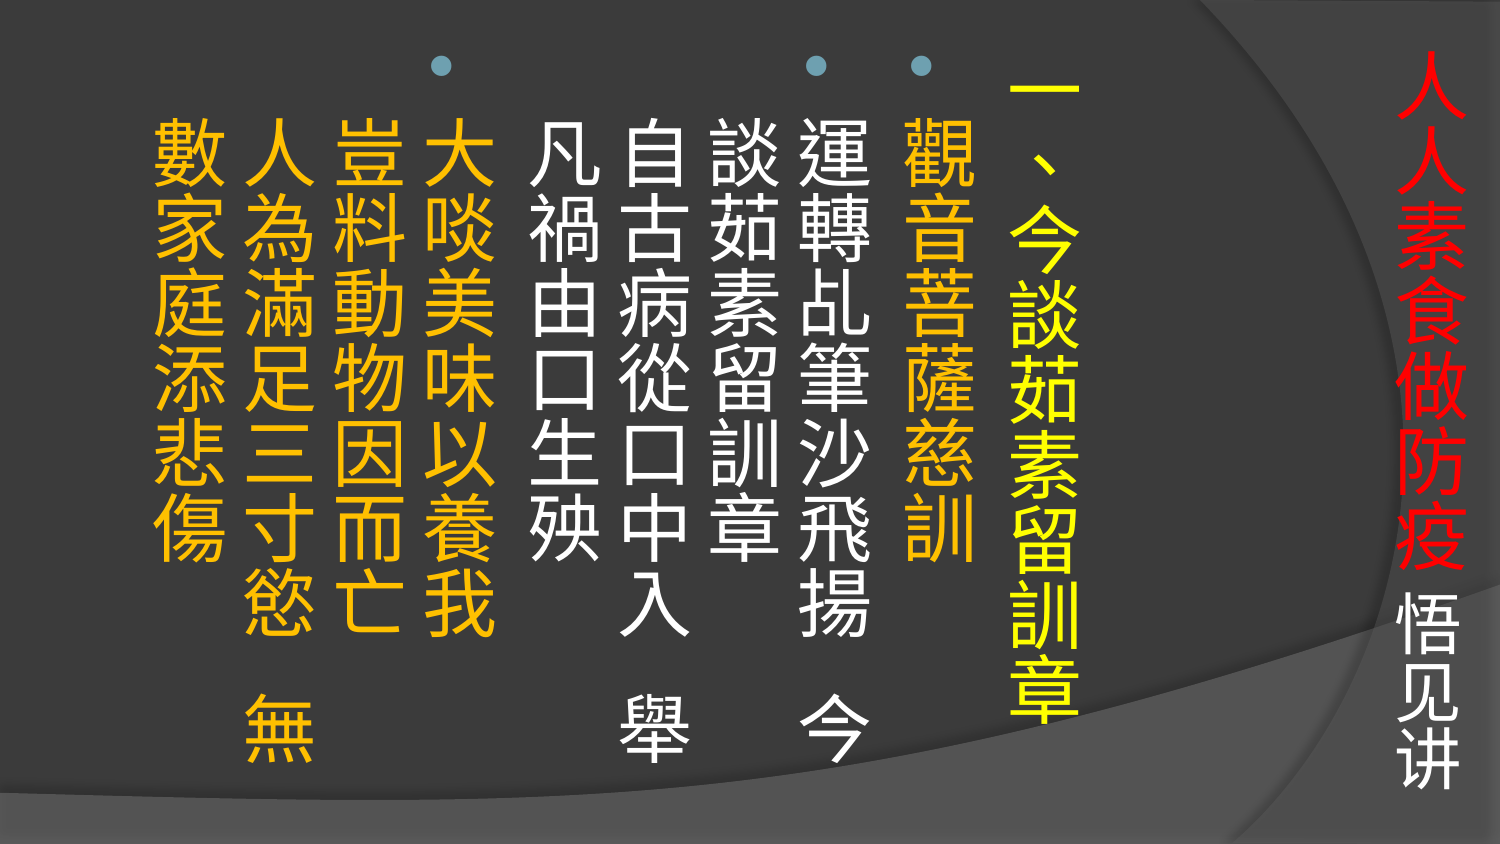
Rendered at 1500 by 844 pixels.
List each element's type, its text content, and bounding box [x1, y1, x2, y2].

list 一、今談茹素留訓章 觀音菩薩慈訓 運轉乩筆沙飛揚 今談茹素留訓章 自古病從口中入 舉凡禍由口生殃 大啖美味以養我 豈料動物因而亡 人為滿足三寸慾 無數家庭添悲傷 [29, 31, 1357, 819]
title 人人素食做防疫 悟见讲 [1376, 21, 1483, 820]
